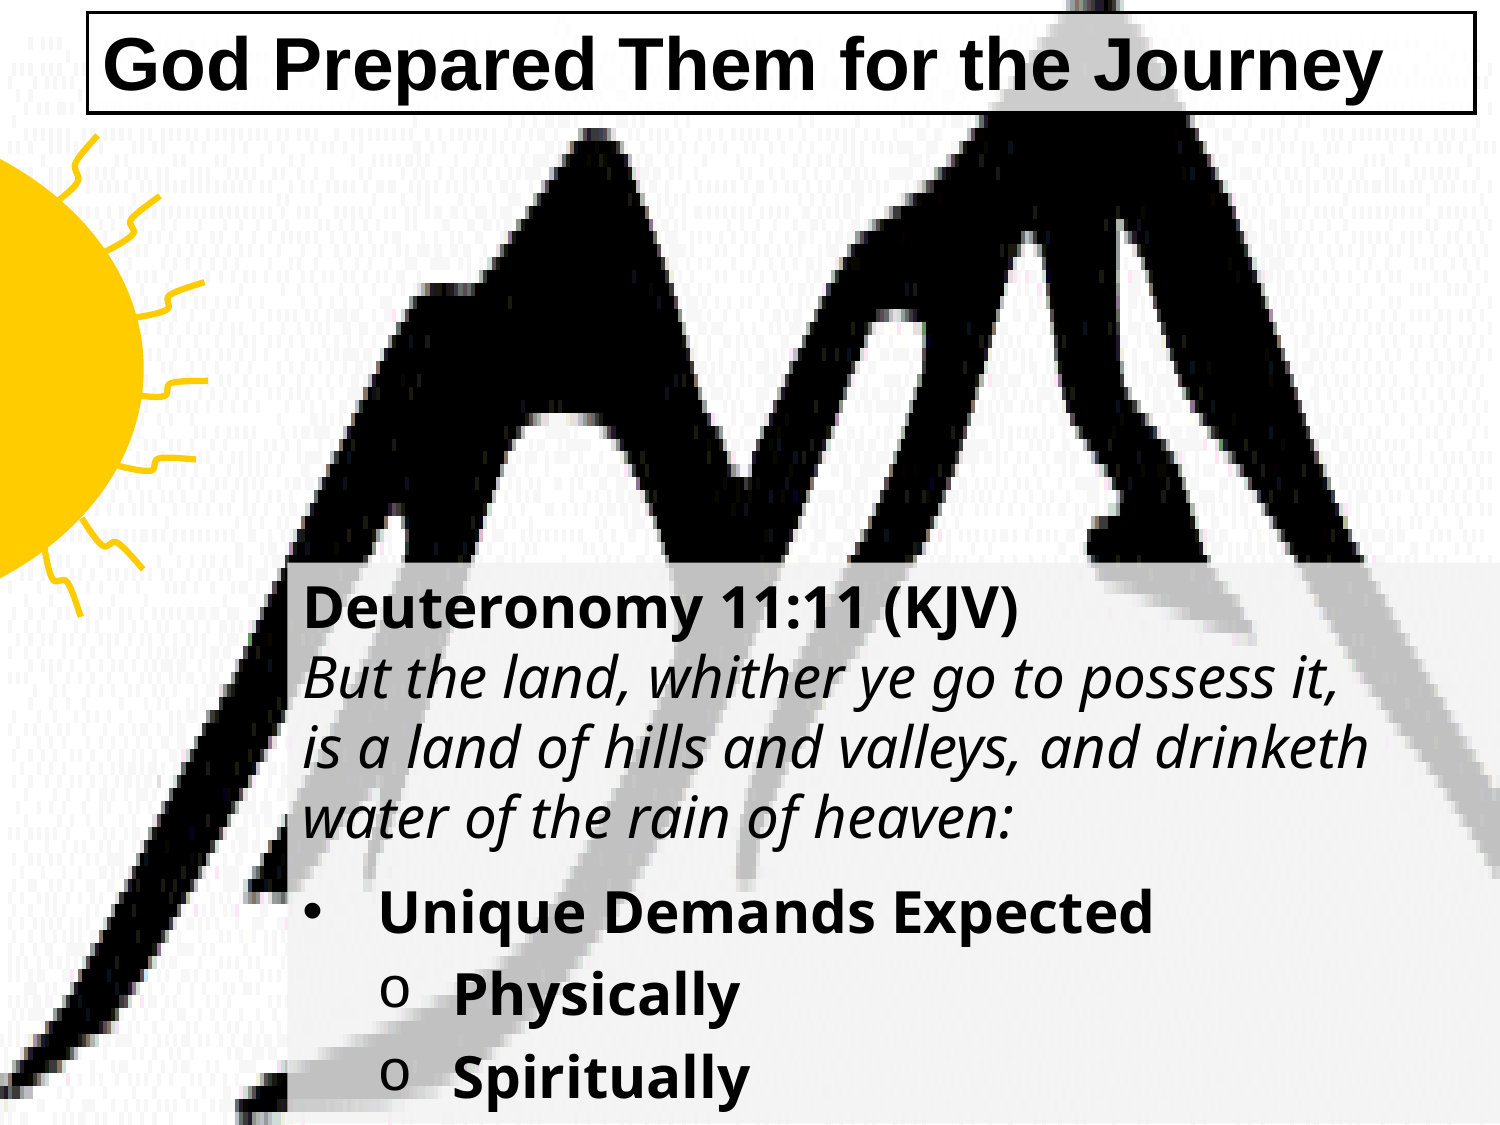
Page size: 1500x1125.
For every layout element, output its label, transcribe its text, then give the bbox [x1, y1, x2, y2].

list Deuteronomy 11:11 (KJV) But the land, whither ye go to possess it, is a land of hills and valleys, and drinketh water of the rain of heaven: Unique Demands Expected Physically Spiritually [287, 562, 1500, 1124]
title God Prepared Them for the Journey [86, 11, 1477, 115]
picture [0, 0, 1500, 1125]
